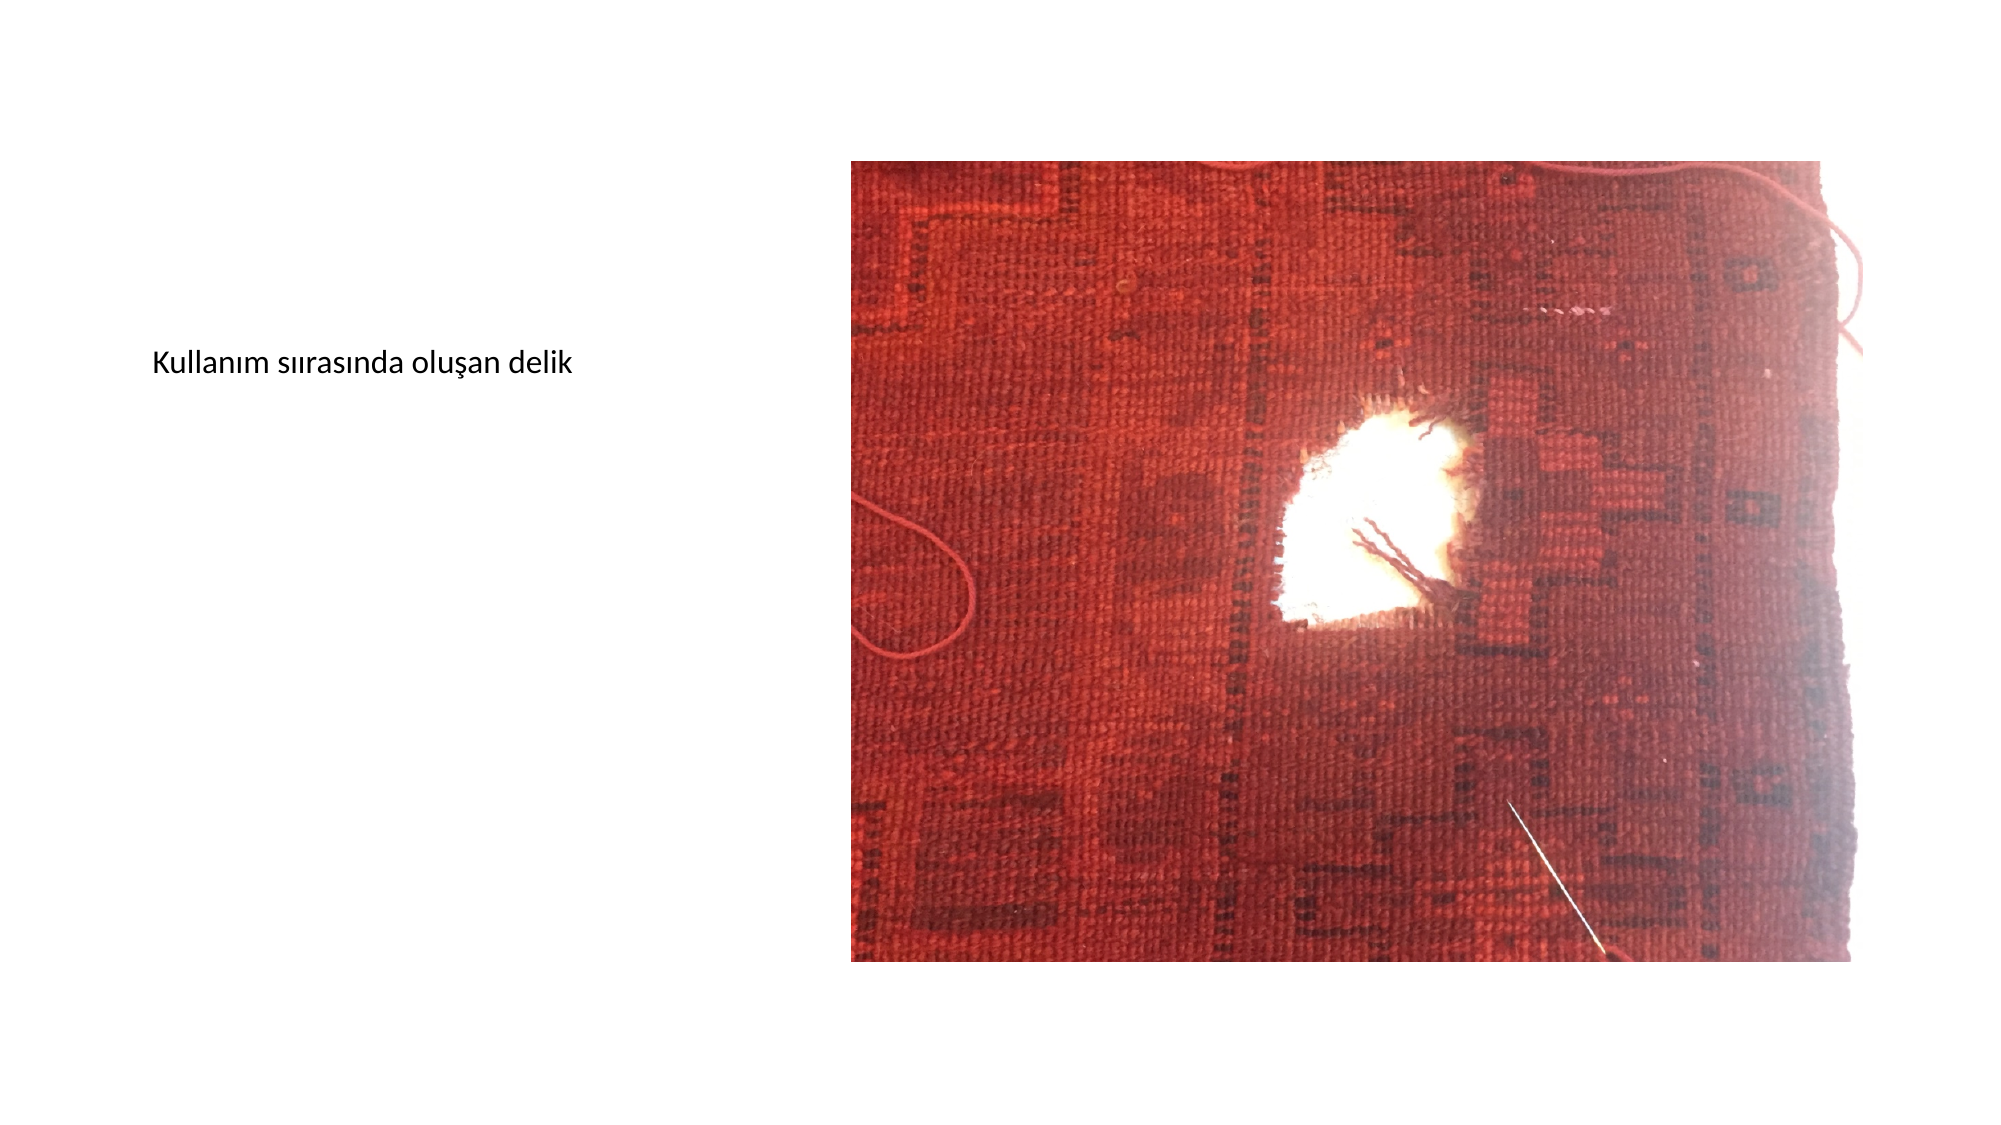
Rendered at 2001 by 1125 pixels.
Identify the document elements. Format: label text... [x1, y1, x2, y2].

list Kullanım sıırasında oluşan delik [137, 337, 783, 963]
picture [852, 55, 1863, 1068]
